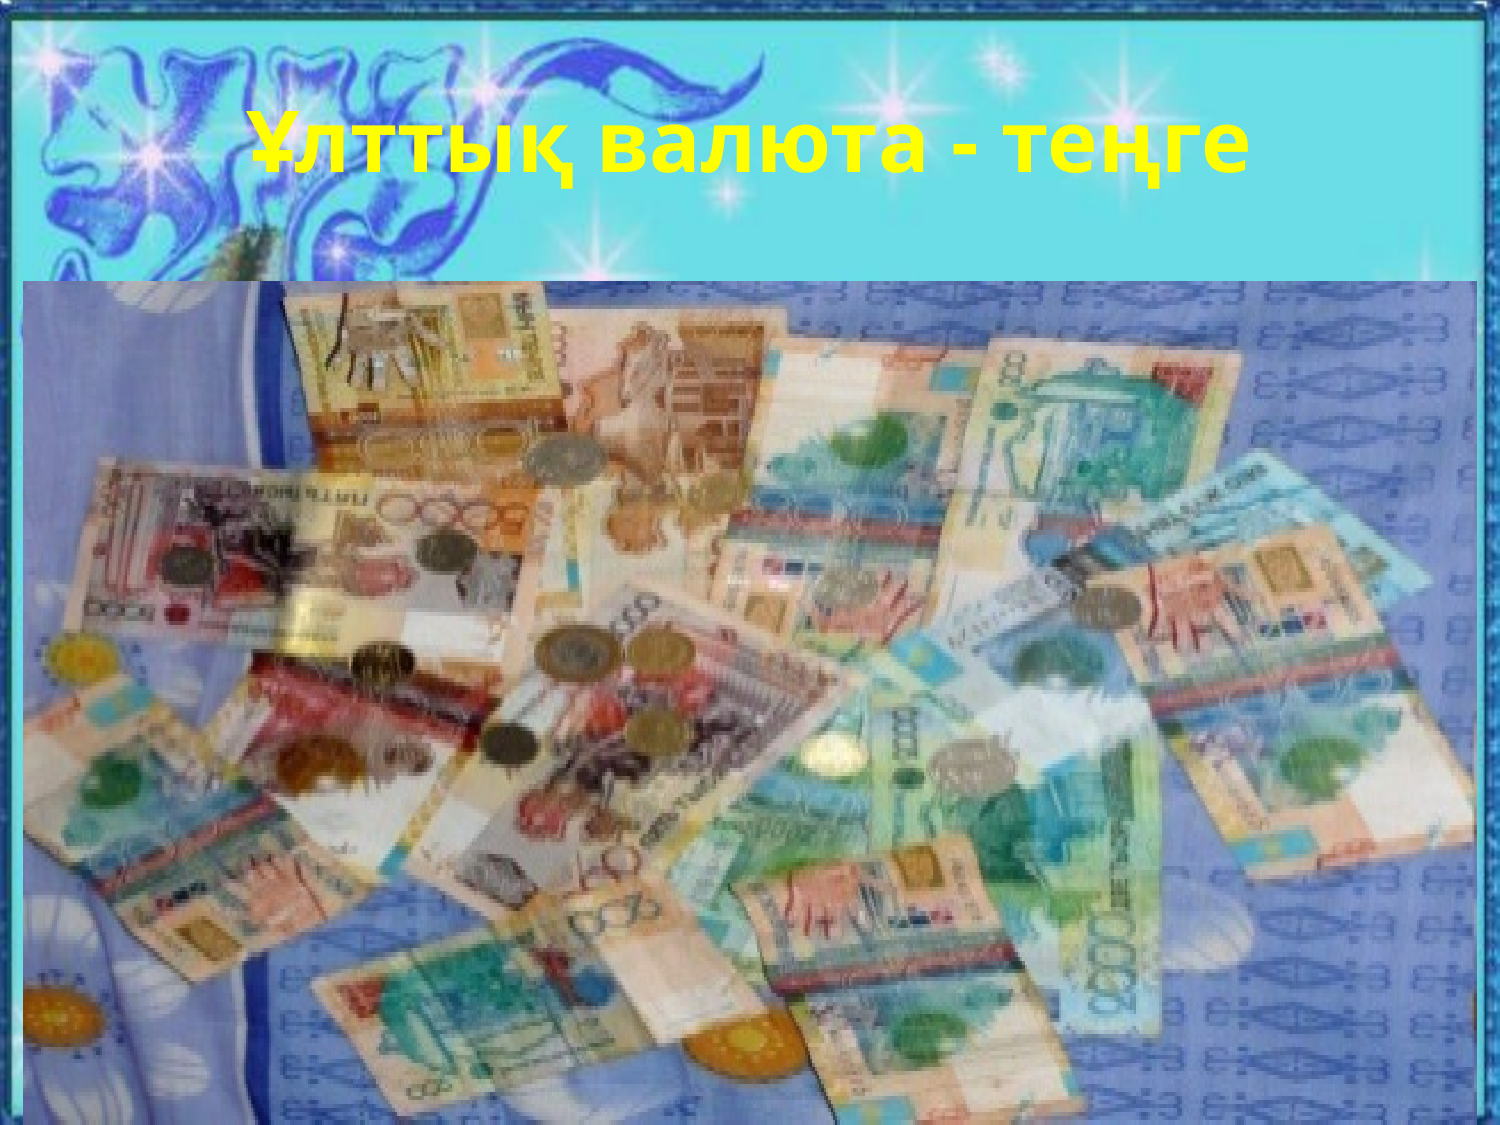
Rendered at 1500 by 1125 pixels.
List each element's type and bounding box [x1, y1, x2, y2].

picture [0, 0, 1500, 1125]
list [23, 280, 1477, 1125]
